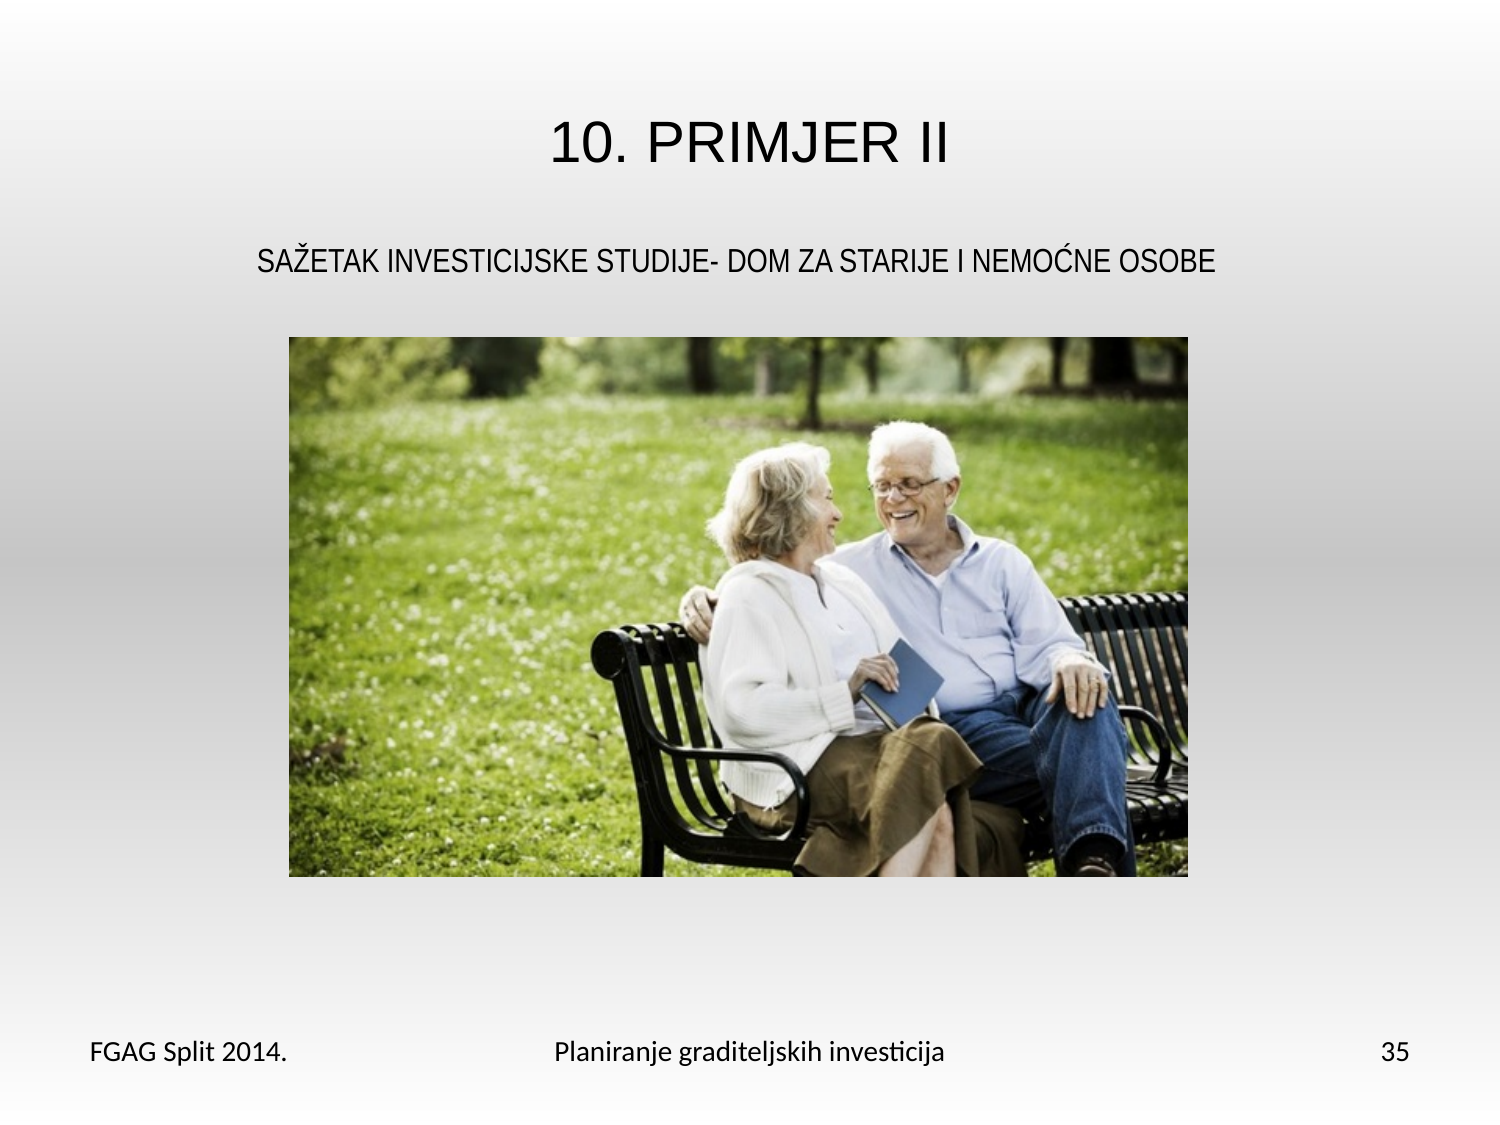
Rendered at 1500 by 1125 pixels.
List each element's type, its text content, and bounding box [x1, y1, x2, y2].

text_box Planiranje graditeljskih investicija [512, 1024, 988, 1103]
text_box 35 [1074, 1024, 1425, 1103]
picture [288, 337, 1188, 878]
text_box SAŽETAK INVESTICIJSKE STUDIJE- DOM ZA STARIJE I NEMOĆNE OSOBE [242, 231, 1500, 669]
text_box 10. PRIMJER II [74, 45, 1425, 233]
text_box FGAG Split 2014. [75, 1024, 425, 1103]
